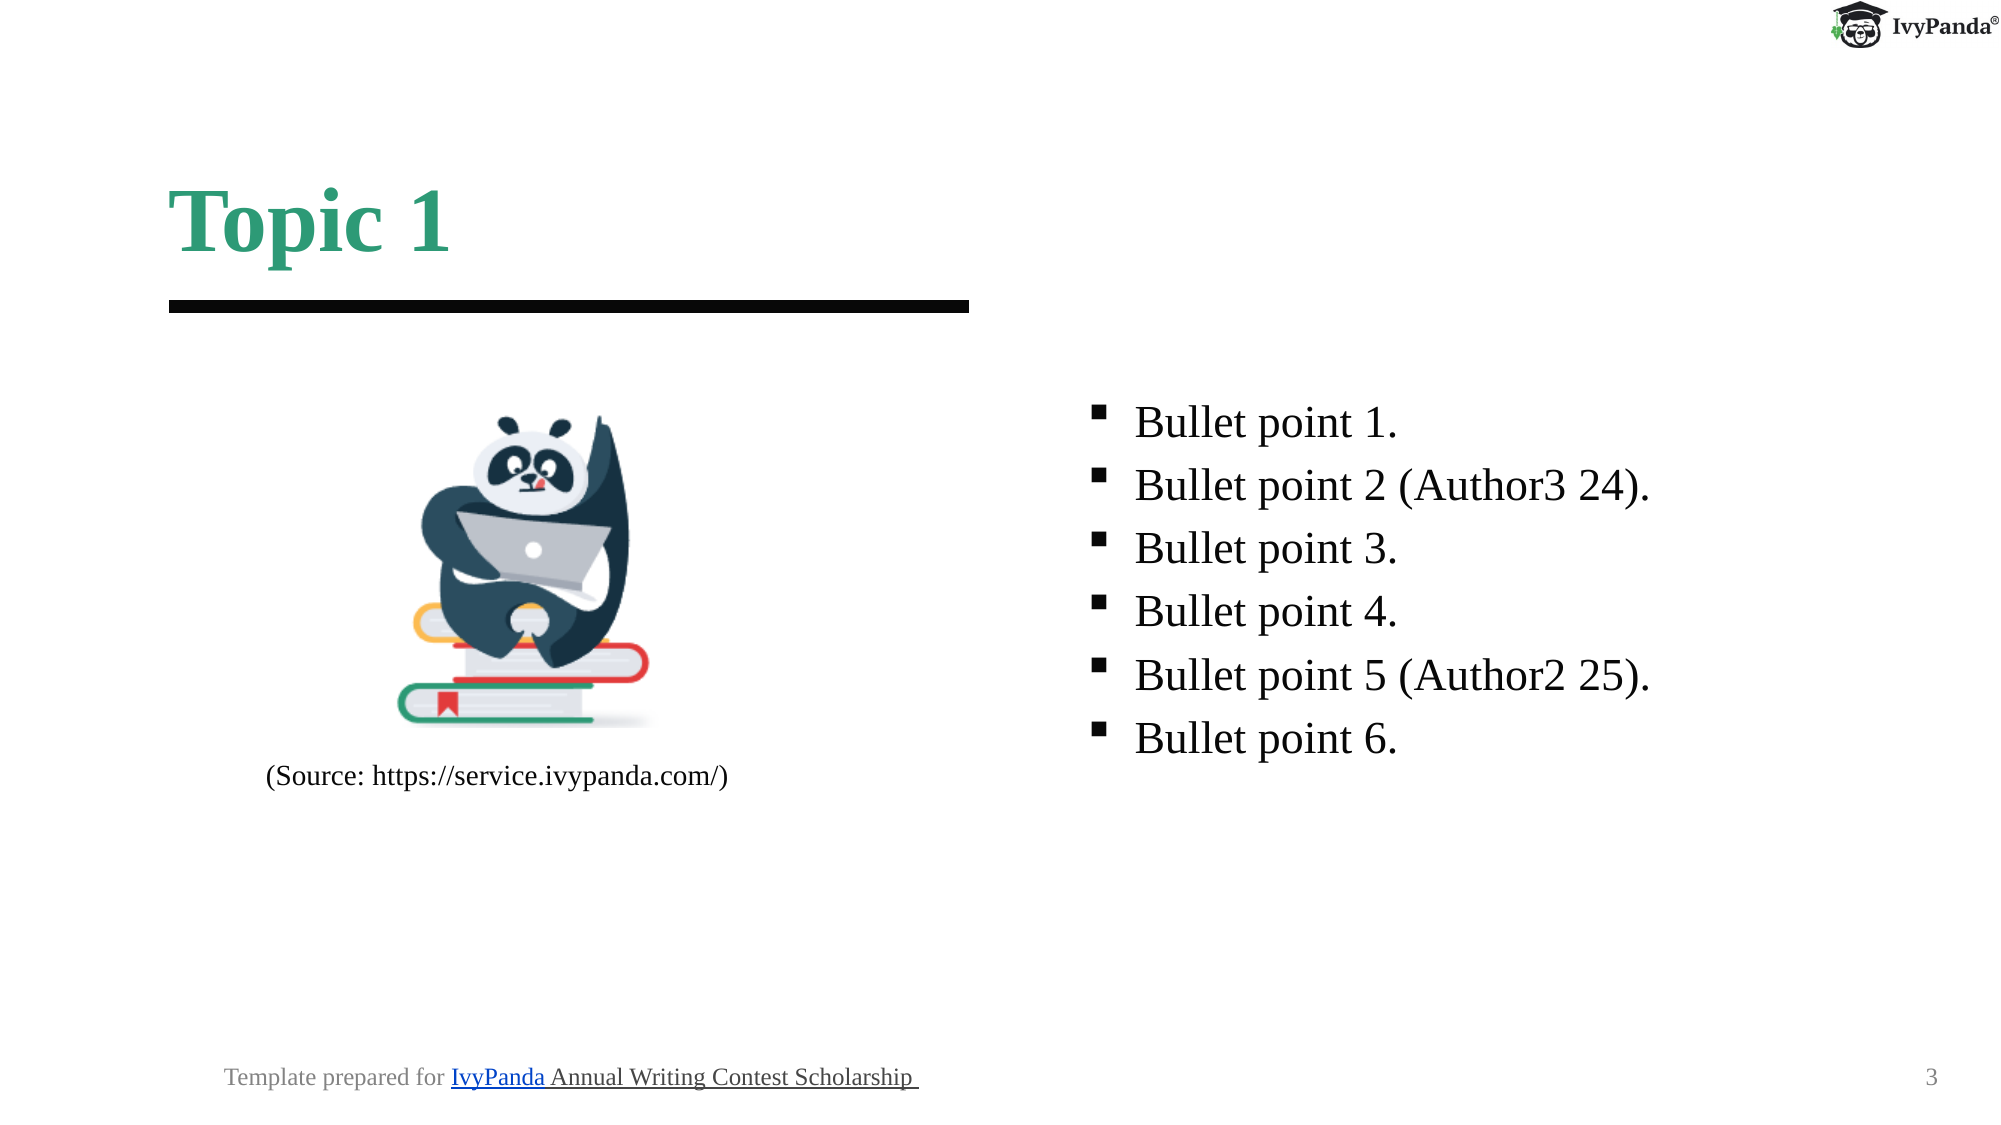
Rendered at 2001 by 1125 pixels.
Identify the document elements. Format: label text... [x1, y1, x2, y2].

slide_number Template prepared for IvyPanda Annual Writing Contest Scholarship 3 [204, 1056, 1954, 1095]
text_box (Source: https://service.ivypanda.com/) [251, 748, 848, 799]
picture [372, 413, 687, 728]
text_box Bullet point 1. Bullet point 2 (Author3 24). Bullet point 3. Bullet point 4. Bullet point 5 (Author2 25). Bullet point 6. [1072, 383, 2000, 771]
title Topic 1 [168, 163, 969, 270]
picture [1831, 1, 1999, 48]
